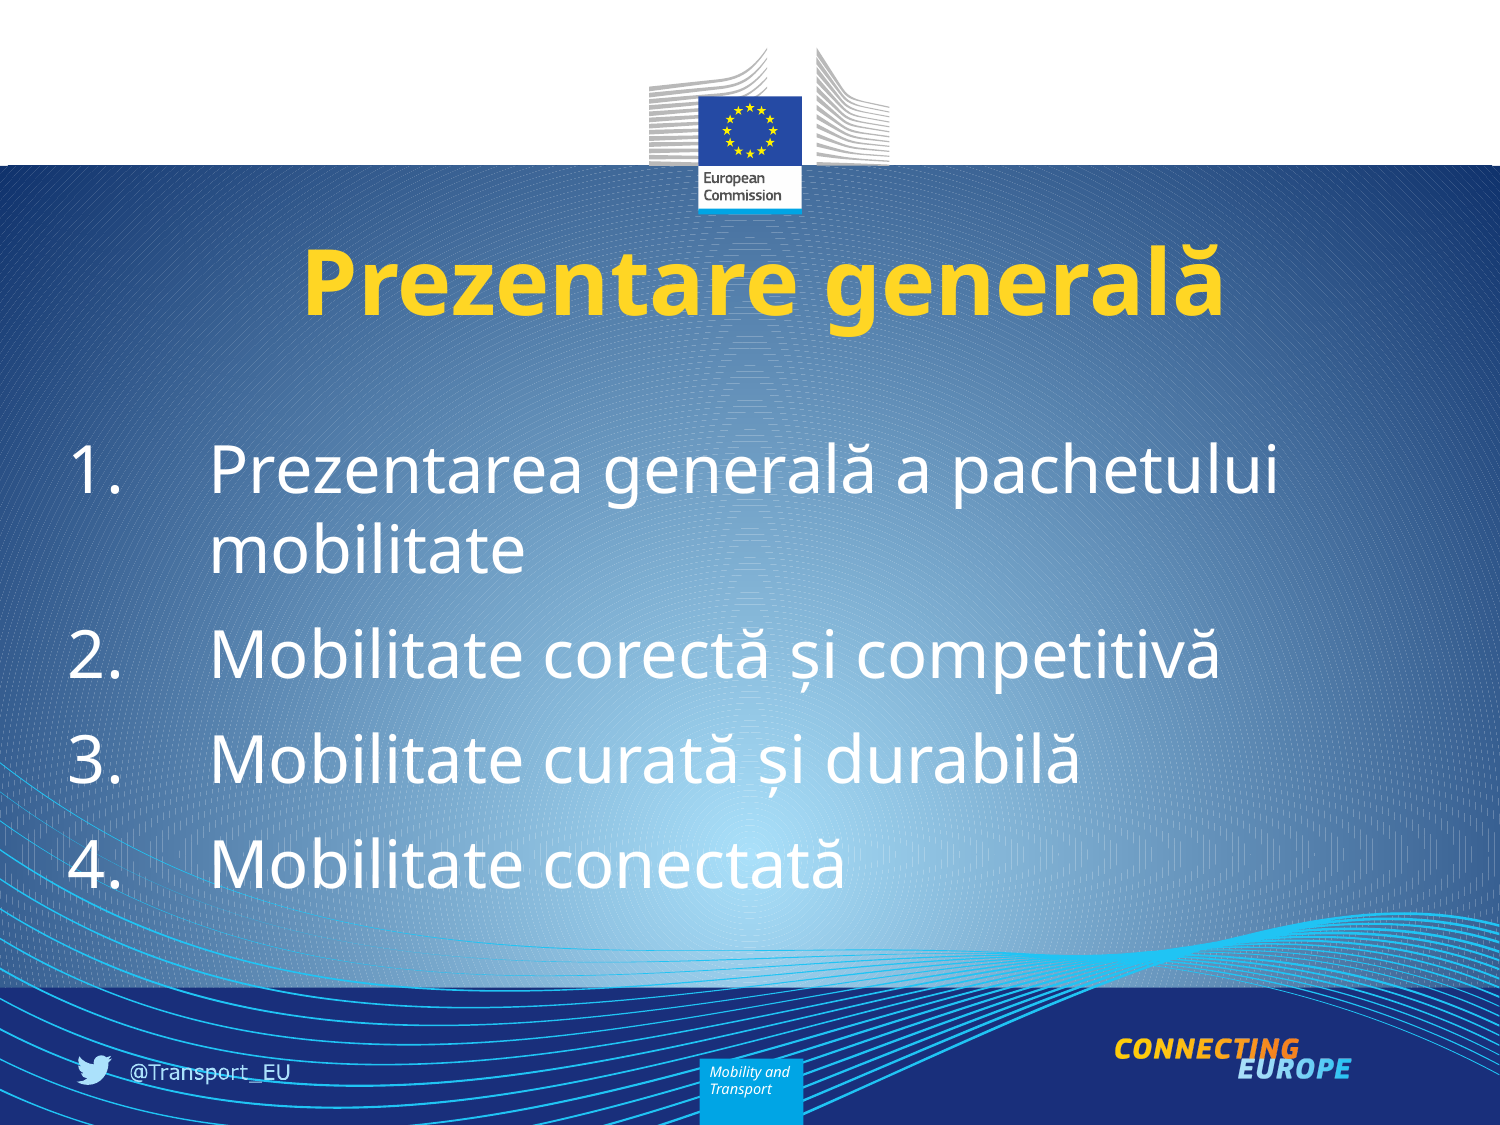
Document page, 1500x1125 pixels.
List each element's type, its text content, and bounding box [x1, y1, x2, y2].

text_box Prezentare generală [29, 160, 1500, 398]
picture [1112, 1036, 1355, 1081]
text_box Prezentarea generală a pachetului mobilitate Mobilitate corectă și competitivă Mobilitate curată și durabilă Mobilitate conectată [53, 314, 1471, 1014]
